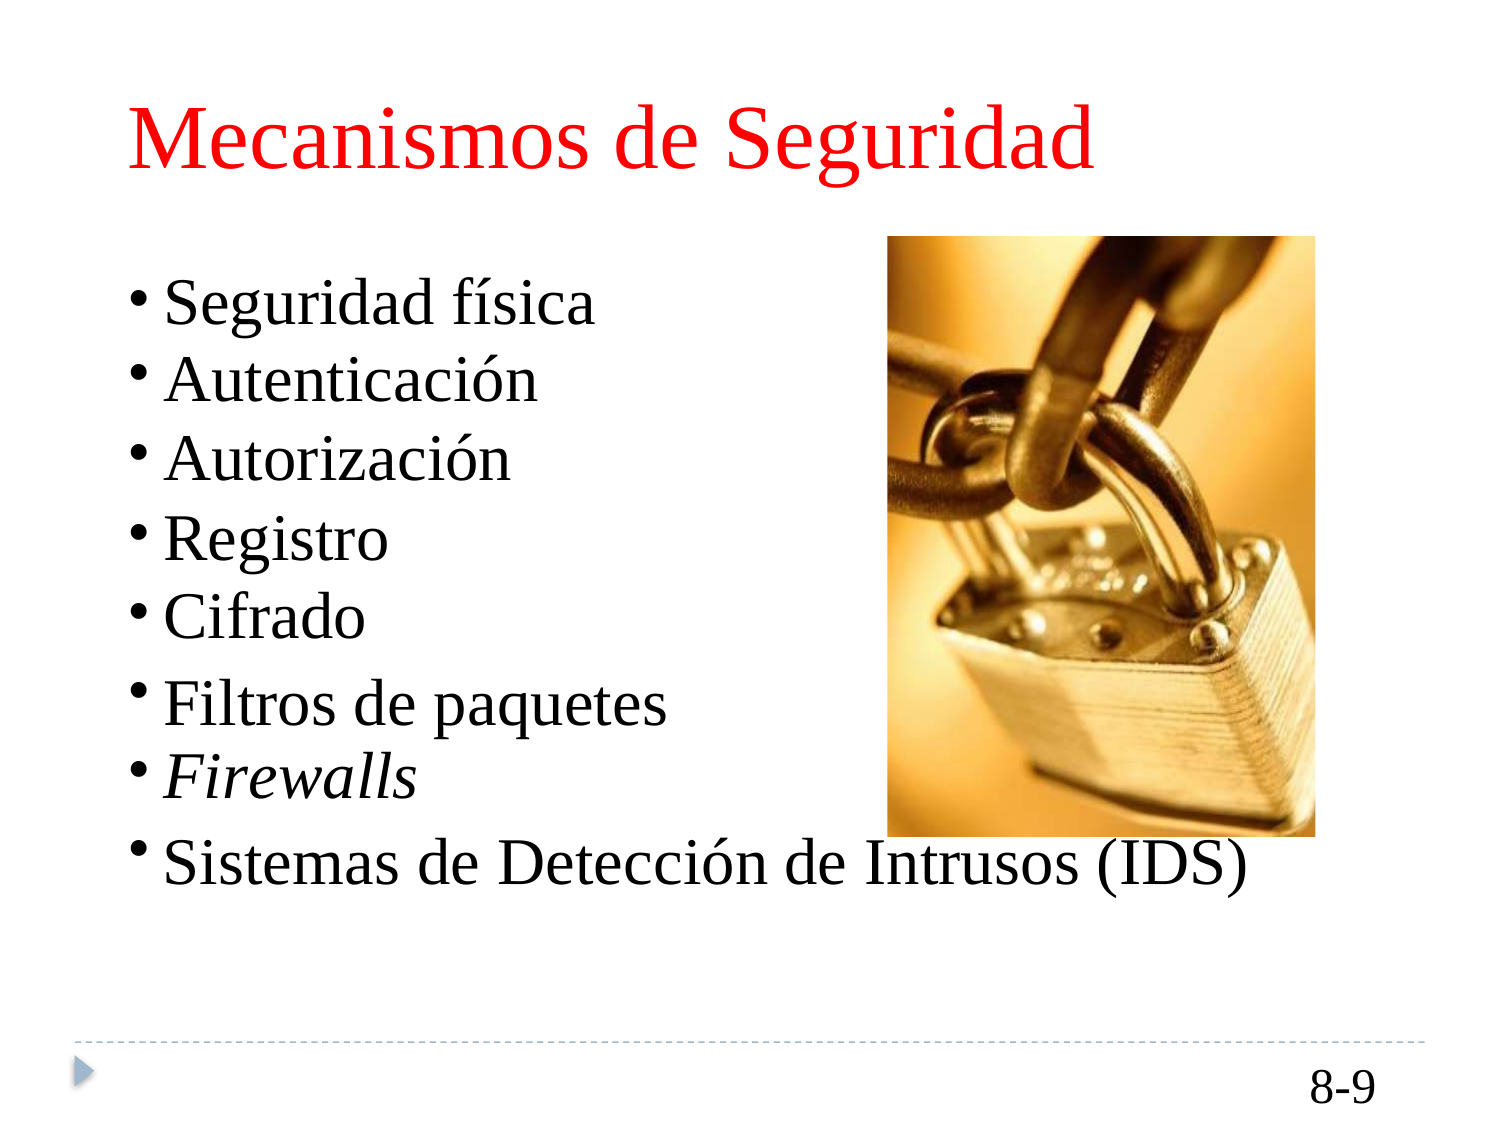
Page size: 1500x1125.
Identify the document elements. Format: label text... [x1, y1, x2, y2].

text_box Mecanismos [125, 91, 607, 188]
text_box Seguridad física Autenticación Autorización Registro Cifrado [160, 267, 608, 659]
text_box de [611, 91, 717, 188]
text_box • • • • • • • • [125, 263, 163, 894]
text_box Seguridad [721, 91, 1112, 188]
text_box 8-9 [1307, 1060, 1386, 1115]
text_box de Intrusos (IDS) [782, 827, 1260, 899]
text_box paquetes [431, 668, 680, 739]
text_box Sistemas de Detección [160, 827, 780, 899]
text_box [887, 236, 1316, 837]
text_box Filtros de Firewalls [160, 668, 429, 820]
